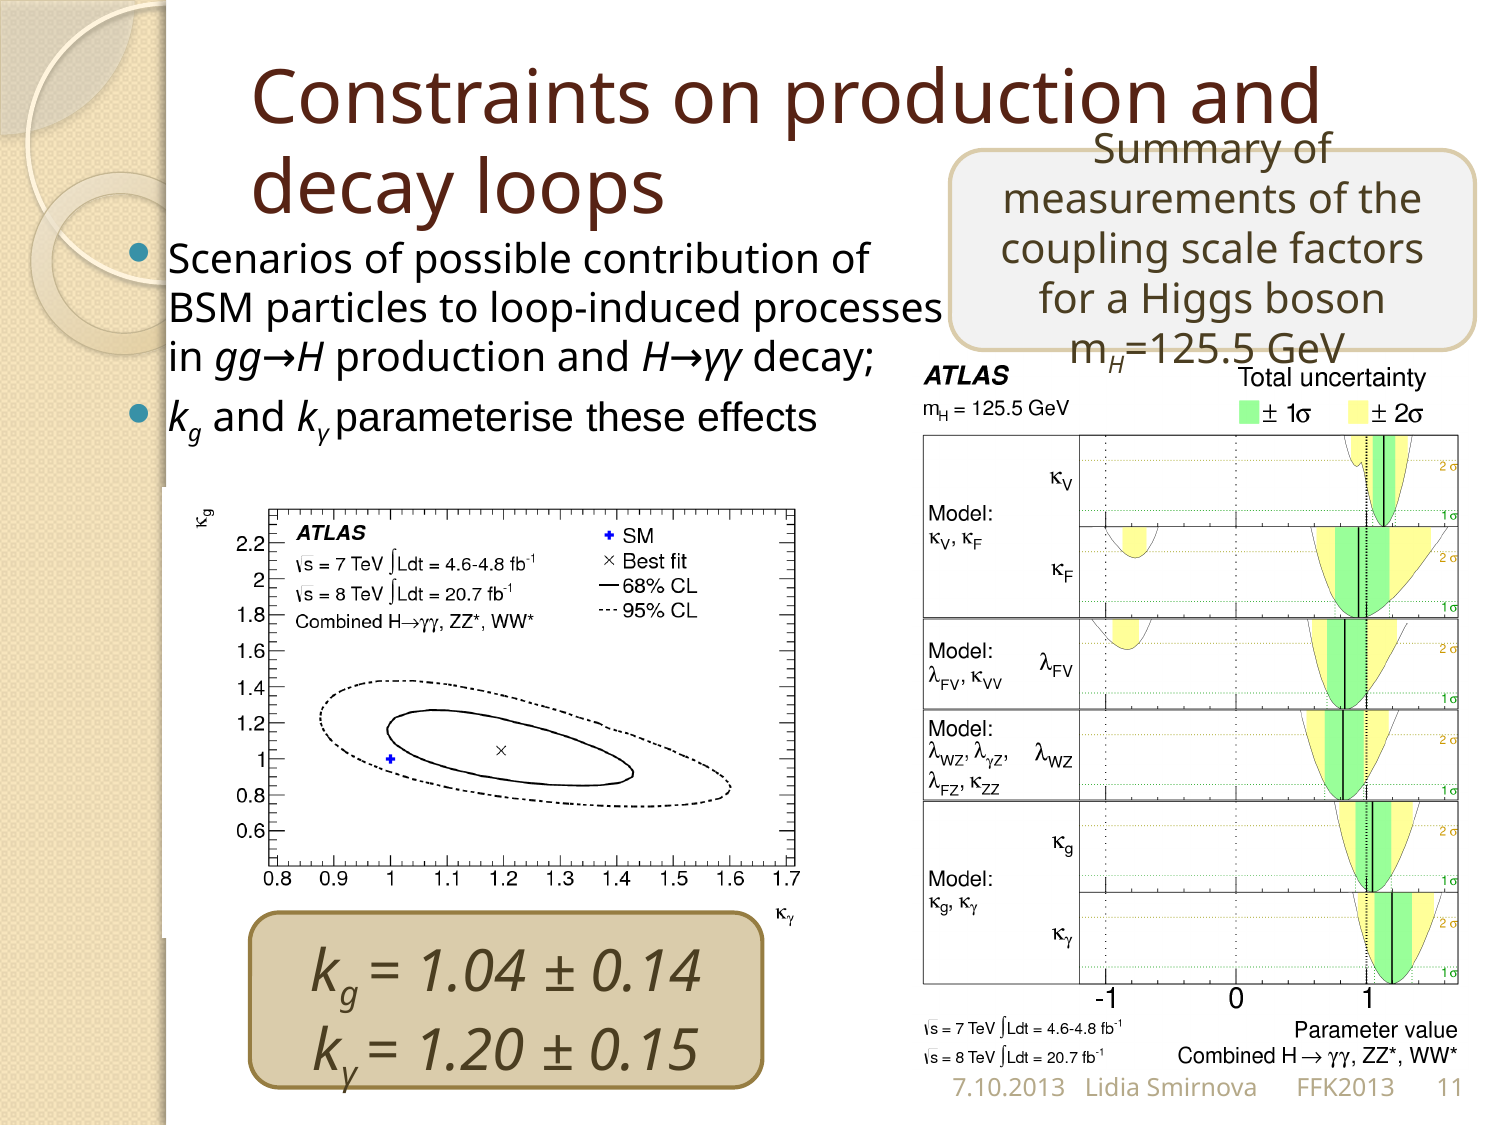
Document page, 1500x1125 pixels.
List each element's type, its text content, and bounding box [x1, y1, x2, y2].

title Constraints on production and decay loops [235, 45, 1466, 224]
list Scenarios of possible contribution of BSM particles to loop-induced processes in gg→H production and H→γγ decay; kg and kγ parameterise these effects [99, 224, 962, 500]
text_box kg = 1.04 ± 0.14 kγ = 1.20 ± 0.15 [247, 949, 765, 1090]
slide_number 11 [1413, 1034, 1488, 1113]
text_box Summary of measurements of the coupling scale factors for a Higgs boson mH=125.5 GeV [947, 147, 1478, 346]
footer 7.10.2013 Lidia Smirnova FFK2013 [937, 1082, 1413, 1113]
picture [912, 349, 1469, 1071]
picture [162, 487, 828, 938]
